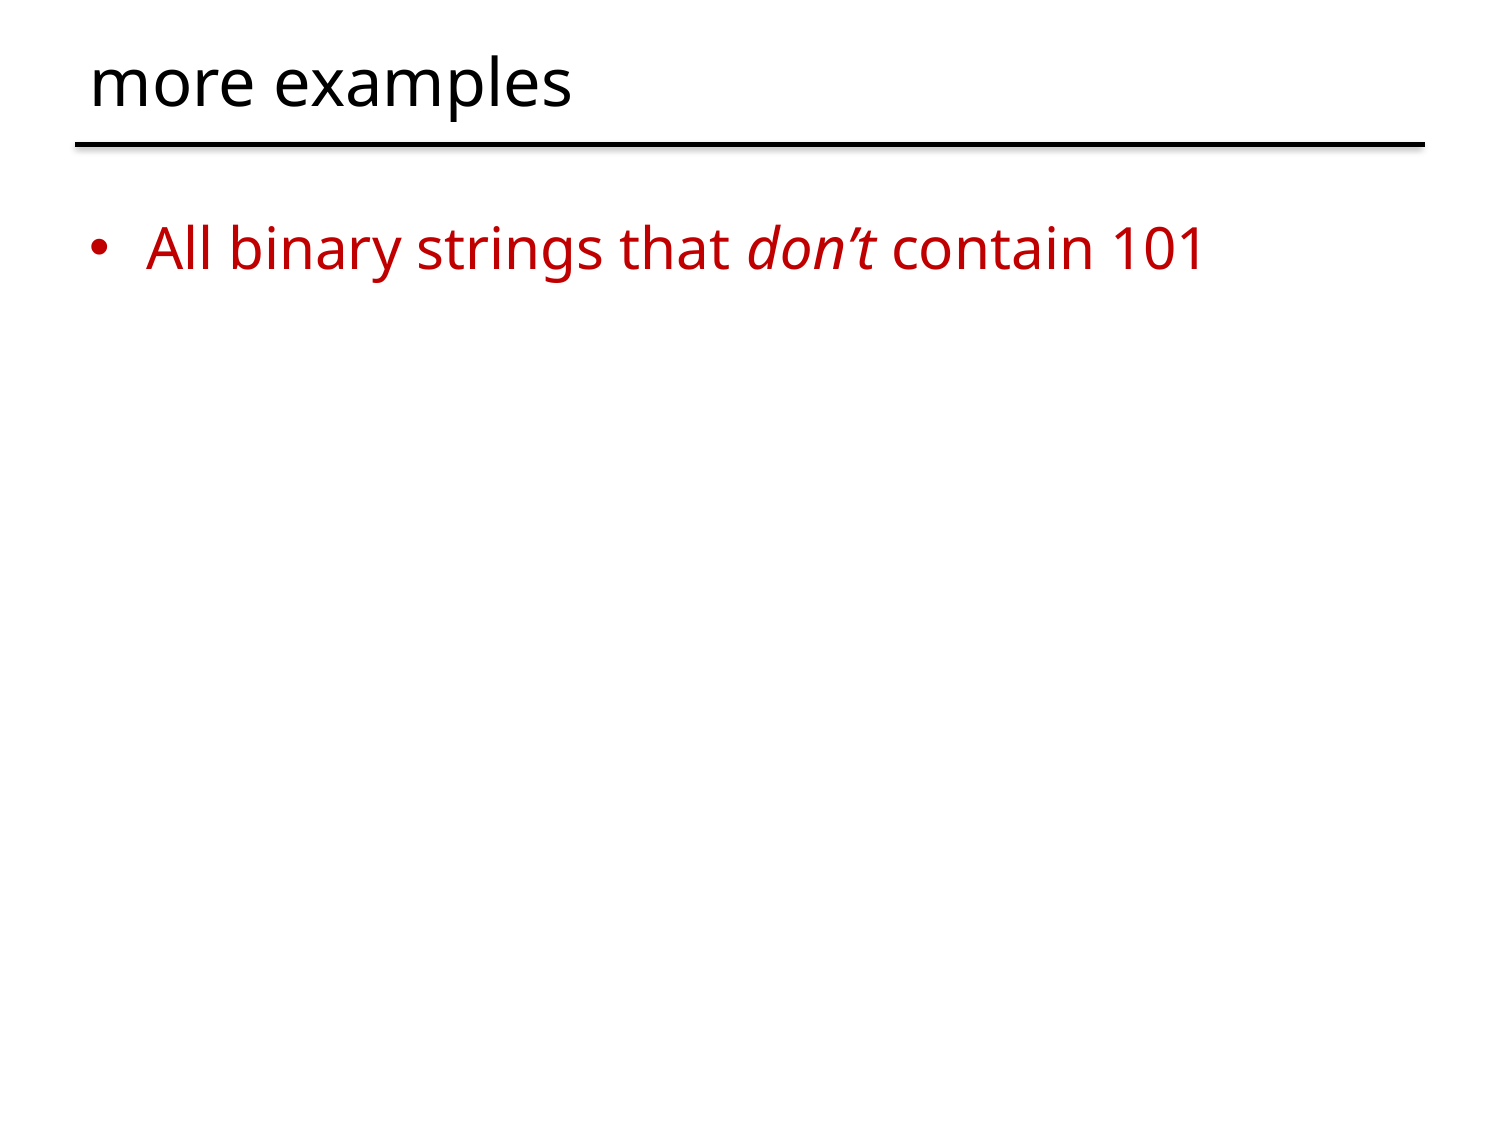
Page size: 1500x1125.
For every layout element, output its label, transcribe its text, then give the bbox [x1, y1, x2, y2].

list All binary strings that don’t contain 101 [75, 204, 1425, 1048]
title more examples [75, 32, 1425, 134]
